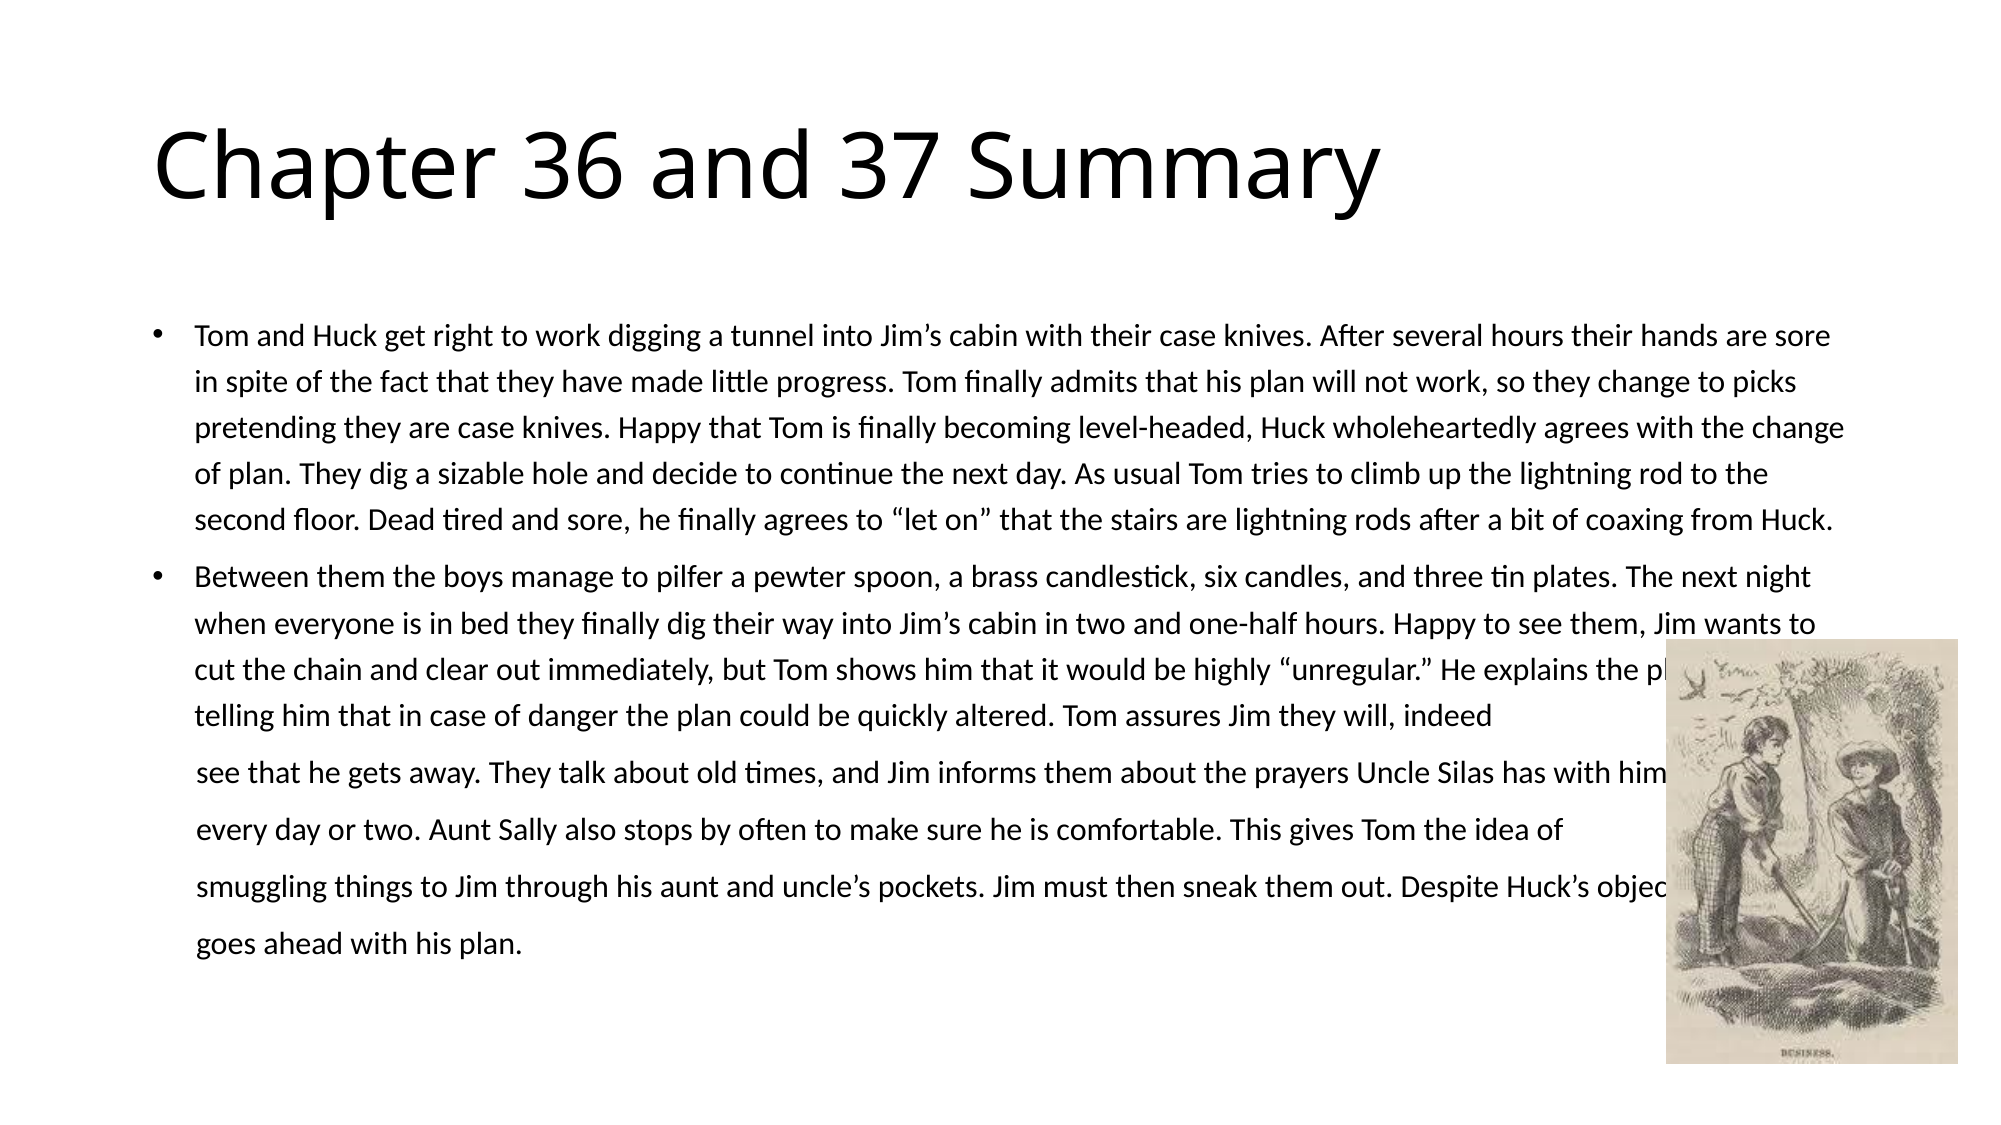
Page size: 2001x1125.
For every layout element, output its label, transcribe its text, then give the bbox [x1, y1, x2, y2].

picture [1666, 639, 1958, 1064]
title Chapter 36 and 37 Summary [137, 59, 1863, 278]
list Tom and Huck get right to work digging a tunnel into Jim’s cabin with their case knives. After several hours their hands are sore in spite of the fact that they have made little progress. Tom finally admits that his plan will not work, so they change to picks pretending they are case knives. Happy that Tom is finally becoming level-headed, Huck wholeheartedly agrees with the change of plan. They dig a sizable hole and decide to continue the next day. As usual Tom tries to climb up the lightning rod to the second floor. Dead tired and sore, he finally agrees to “let on” that the stairs are lightning rods after a bit of coaxing from Huck. Between them the boys manage to pilfer a pewter spoon, a brass candlestick, six candles, and three tin plates. The next night when everyone is in bed they finally dig their way into Jim’s cabin in two and one-half hours. Happy to see them, Jim wants to cut the chain and clear out immediately, but Tom shows him that it would be highly “unregular.” He explains the plan to Jim, telling him that in case of danger the plan could be quickly altered. Tom assures Jim they will, indeed see that he gets away. They talk about old times, and Jim informs them about the prayers Uncle Silas has with him every day or two. Aunt Sally also stops by often to make sure he is comfortable. This gives Tom the idea of smuggling things to Jim through his aunt and uncle’s pockets. Jim must then sneak them out. Despite Huck’s objections Tom goes ahead with his plan. [137, 299, 1863, 1014]
